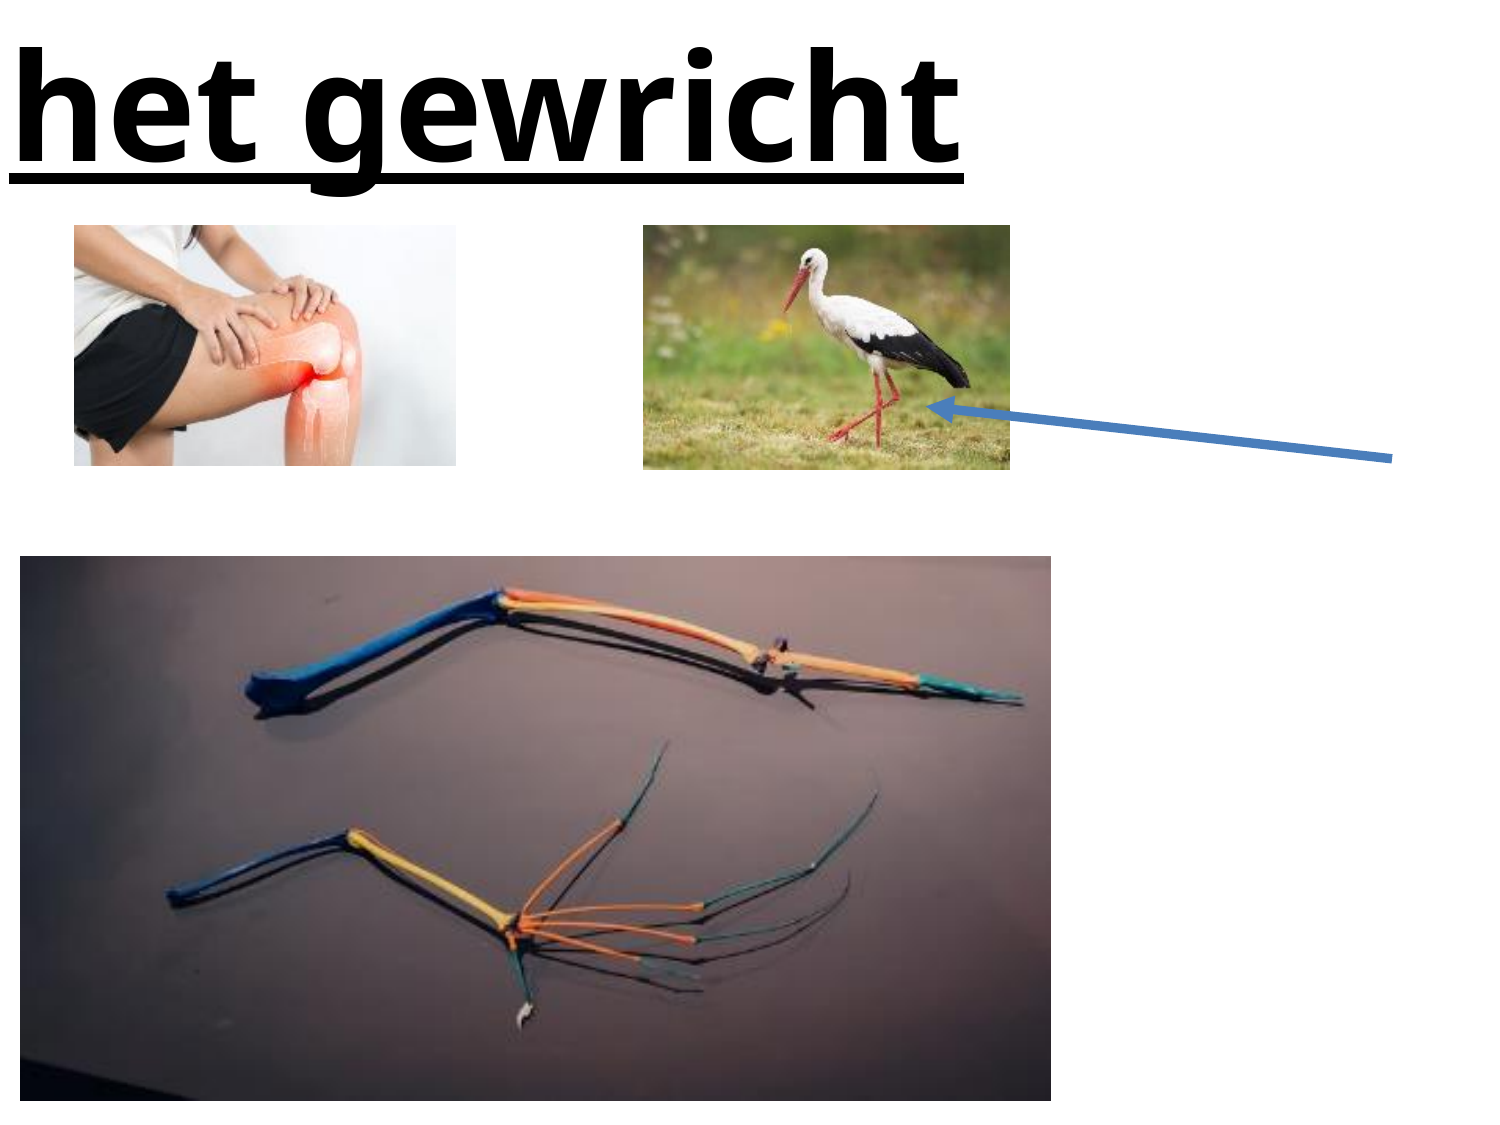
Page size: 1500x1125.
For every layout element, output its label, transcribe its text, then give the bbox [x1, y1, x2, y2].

picture [20, 555, 1051, 1102]
picture [643, 225, 1010, 470]
picture [74, 225, 456, 466]
text_box het gewricht [0, 4, 1500, 199]
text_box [925, 406, 1393, 460]
